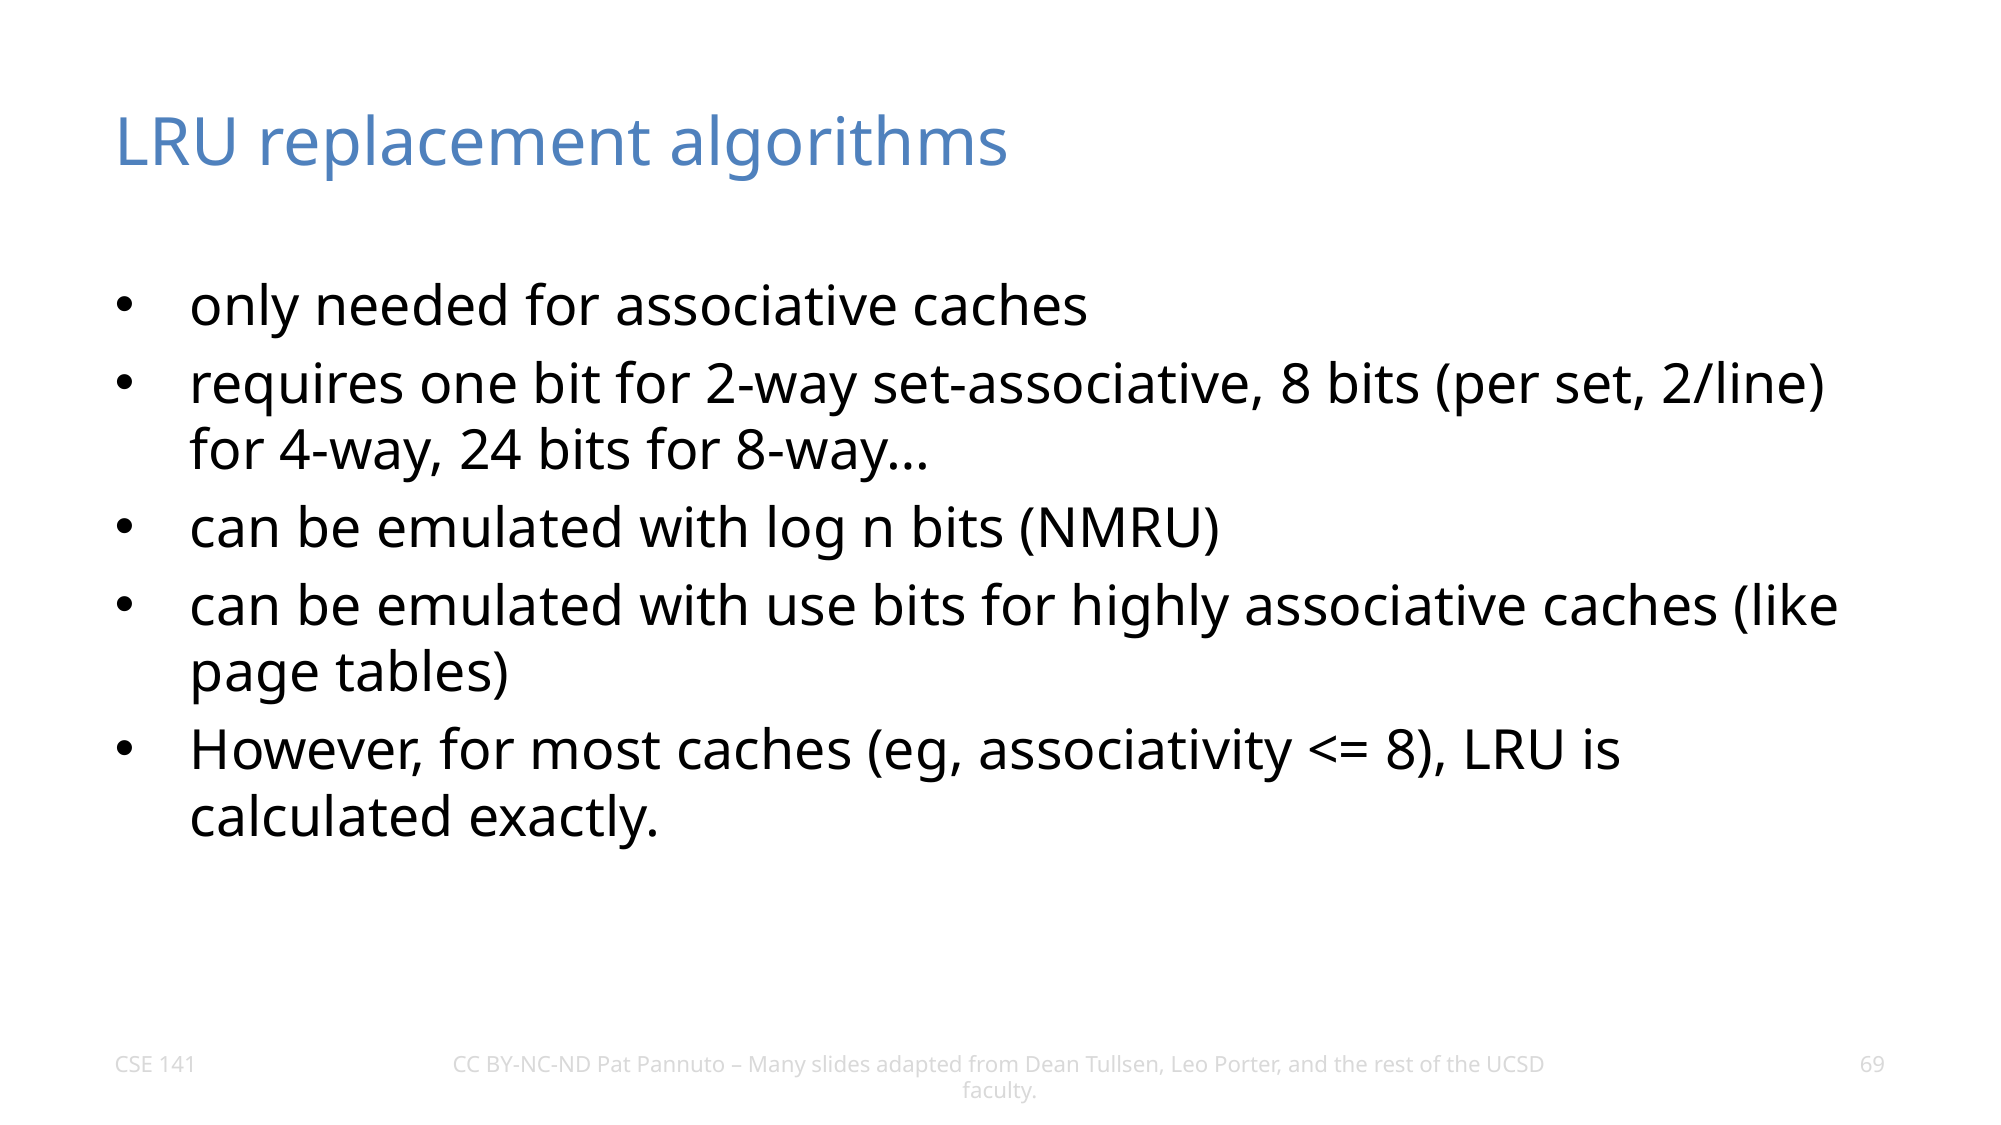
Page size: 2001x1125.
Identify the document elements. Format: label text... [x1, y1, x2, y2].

list only needed for associative caches requires one bit for 2-way set-associative, 8 bits (per set, 2/line) for 4-way, 24 bits for 8-way… can be emulated with log n bits (NMRU) can be emulated with use bits for highly associative caches (like page tables) However, for most caches (eg, associativity <= 8), LRU is calculated exactly. [99, 262, 1900, 1005]
title LRU replacement algorithms [99, 45, 1900, 233]
